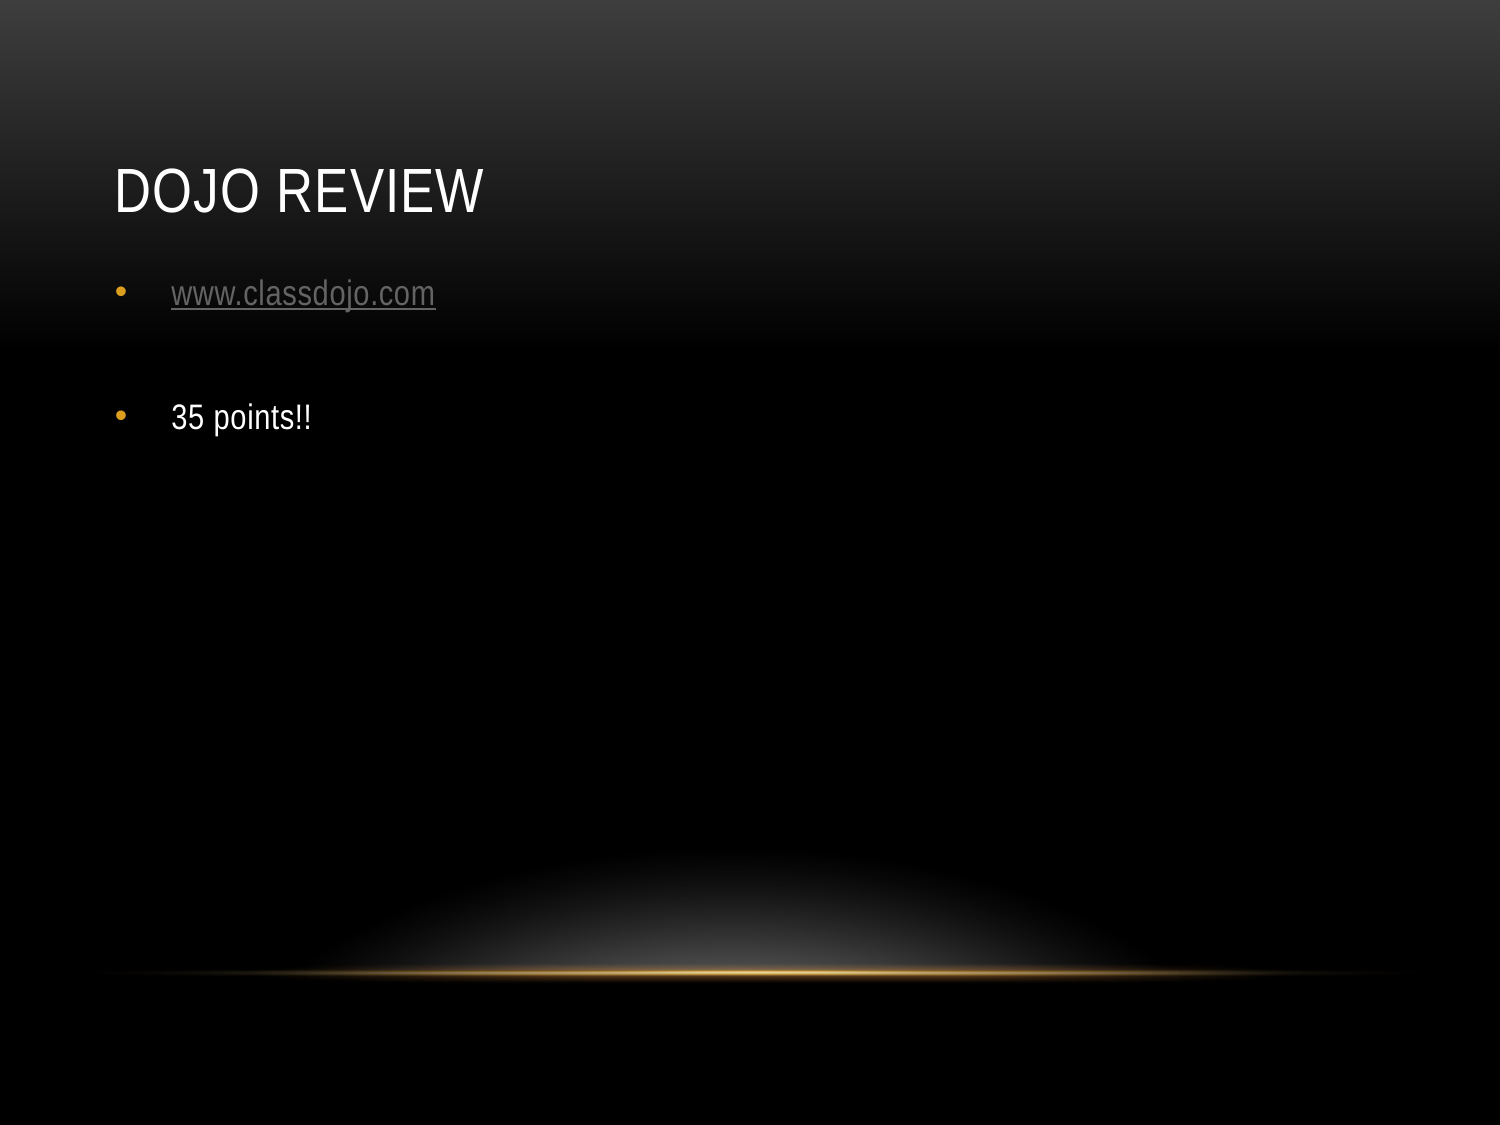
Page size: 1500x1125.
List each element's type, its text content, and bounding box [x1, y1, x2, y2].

title Dojo Review [99, 45, 1400, 233]
picture [0, 0, 1500, 1125]
list www.classdojo.com 35 points!! [99, 262, 1400, 938]
